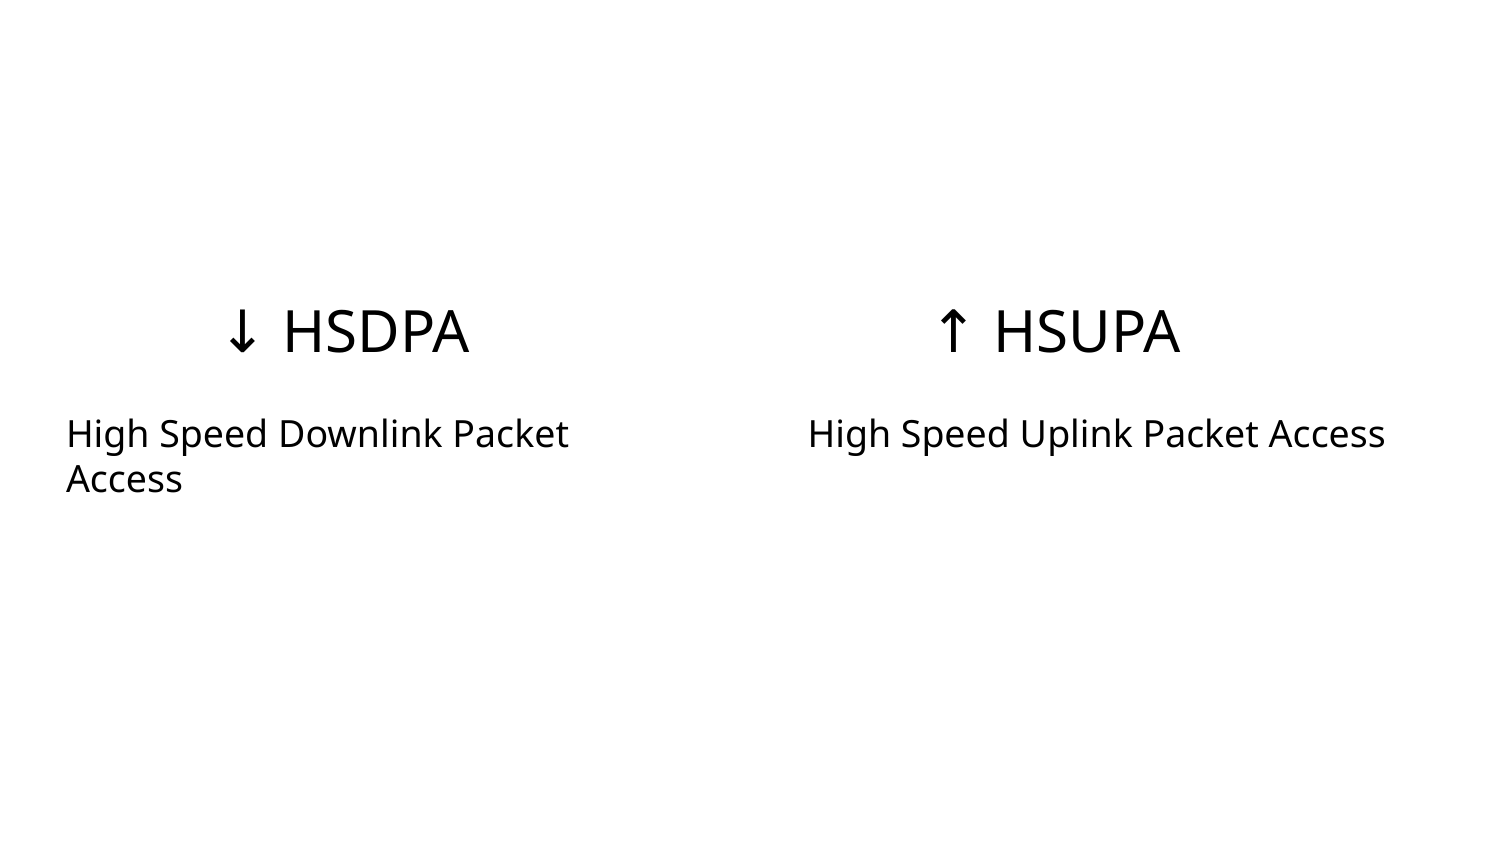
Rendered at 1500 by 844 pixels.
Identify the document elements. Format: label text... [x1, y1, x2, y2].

list High Speed Uplink Packet Access [792, 395, 1449, 844]
title ↑ HSUPA [792, 279, 1449, 374]
list High Speed Downlink Packet Access [51, 395, 708, 844]
title ↓ HSDPA [51, 279, 708, 374]
